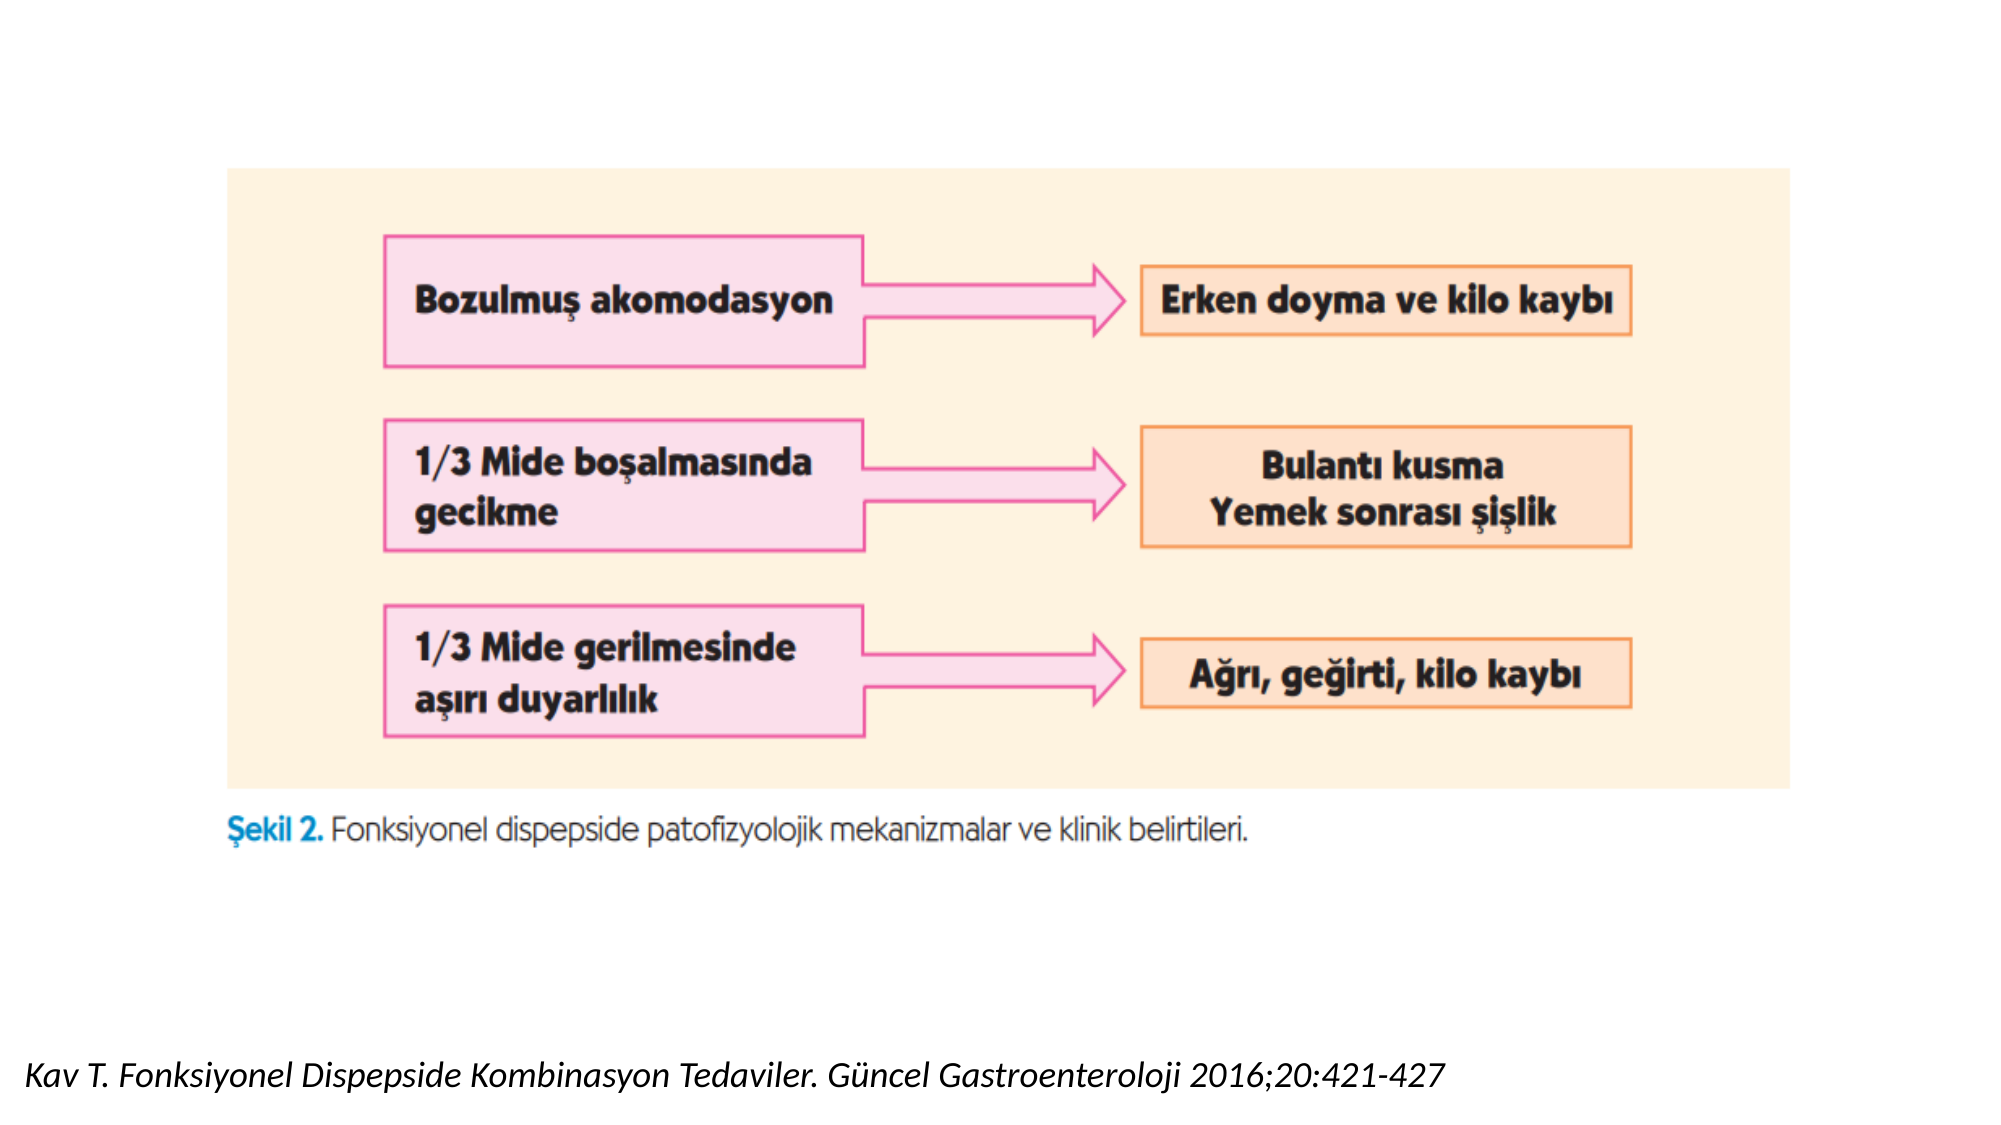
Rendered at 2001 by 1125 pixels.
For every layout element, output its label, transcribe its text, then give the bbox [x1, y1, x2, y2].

list Kav T. Fonksiyonel Dispepside Kombinasyon Tedaviler. Güncel Gastroenteroloji 2016;20:421-427 [9, 798, 1735, 1109]
picture [153, 133, 1847, 905]
